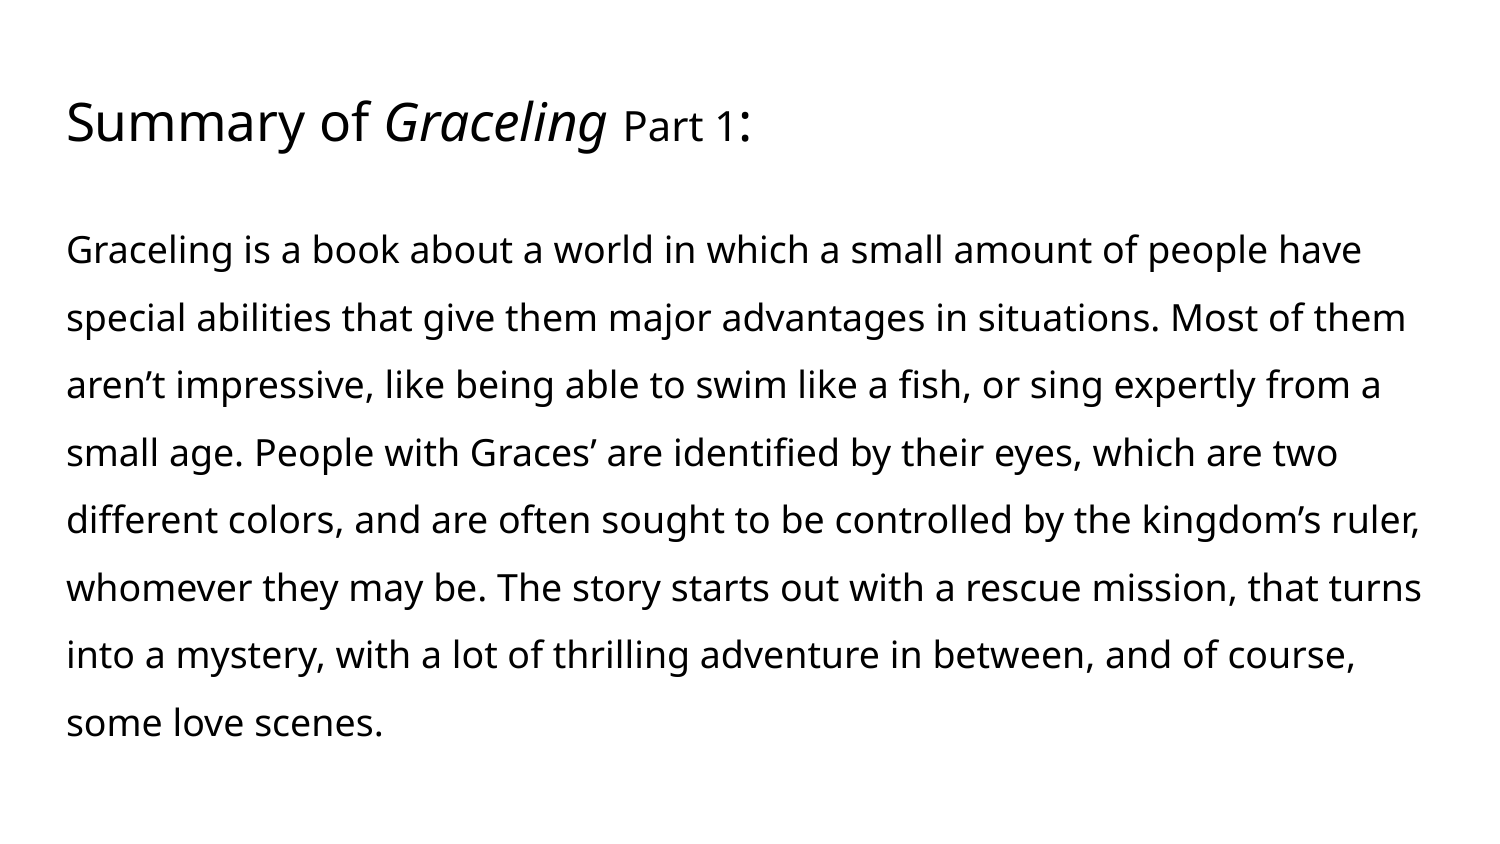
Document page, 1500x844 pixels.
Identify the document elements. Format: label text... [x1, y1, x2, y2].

title Summary of Graceling Part 1: [51, 72, 1449, 167]
list Graceling is a book about a world in which a small amount of people have special abilities that give them major advantages in situations. Most of them aren’t impressive, like being able to swim like a fish, or sing expertly from a small age. People with Graces’ are identified by their eyes, which are two different colors, and are often sought to be controlled by the kingdom’s ruler, whomever they may be. The story starts out with a rescue mission, that turns into a mystery, with a lot of thrilling adventure in between, and of course, some love scenes. [51, 189, 1449, 750]
